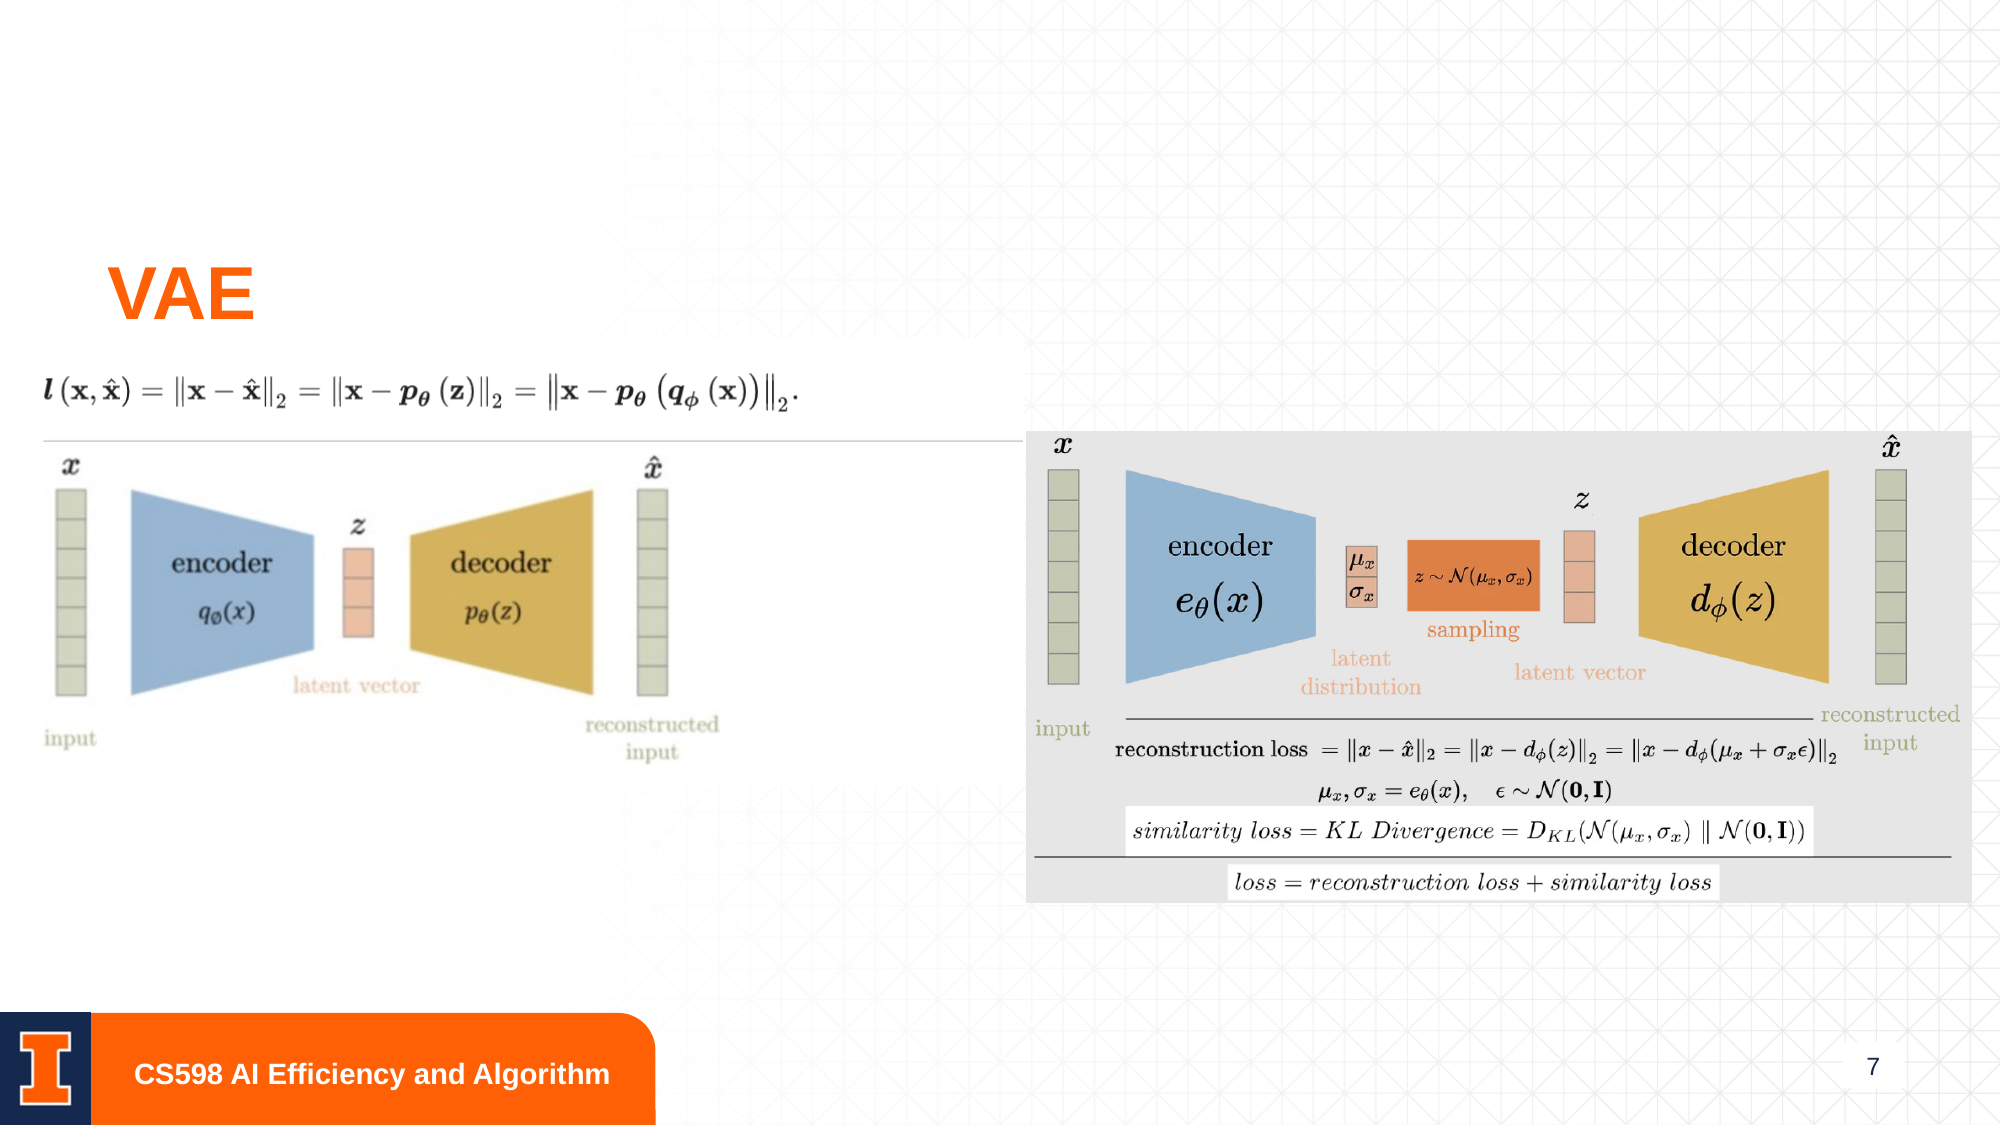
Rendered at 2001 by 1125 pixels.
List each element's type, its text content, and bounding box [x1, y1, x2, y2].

slide_number 7 [1842, 1042, 1904, 1088]
picture [0, 0, 2001, 1125]
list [0, 338, 1023, 787]
title VAE [93, 246, 1234, 343]
footer CS598 AI Efficiency and Algorithm [118, 1042, 627, 1103]
